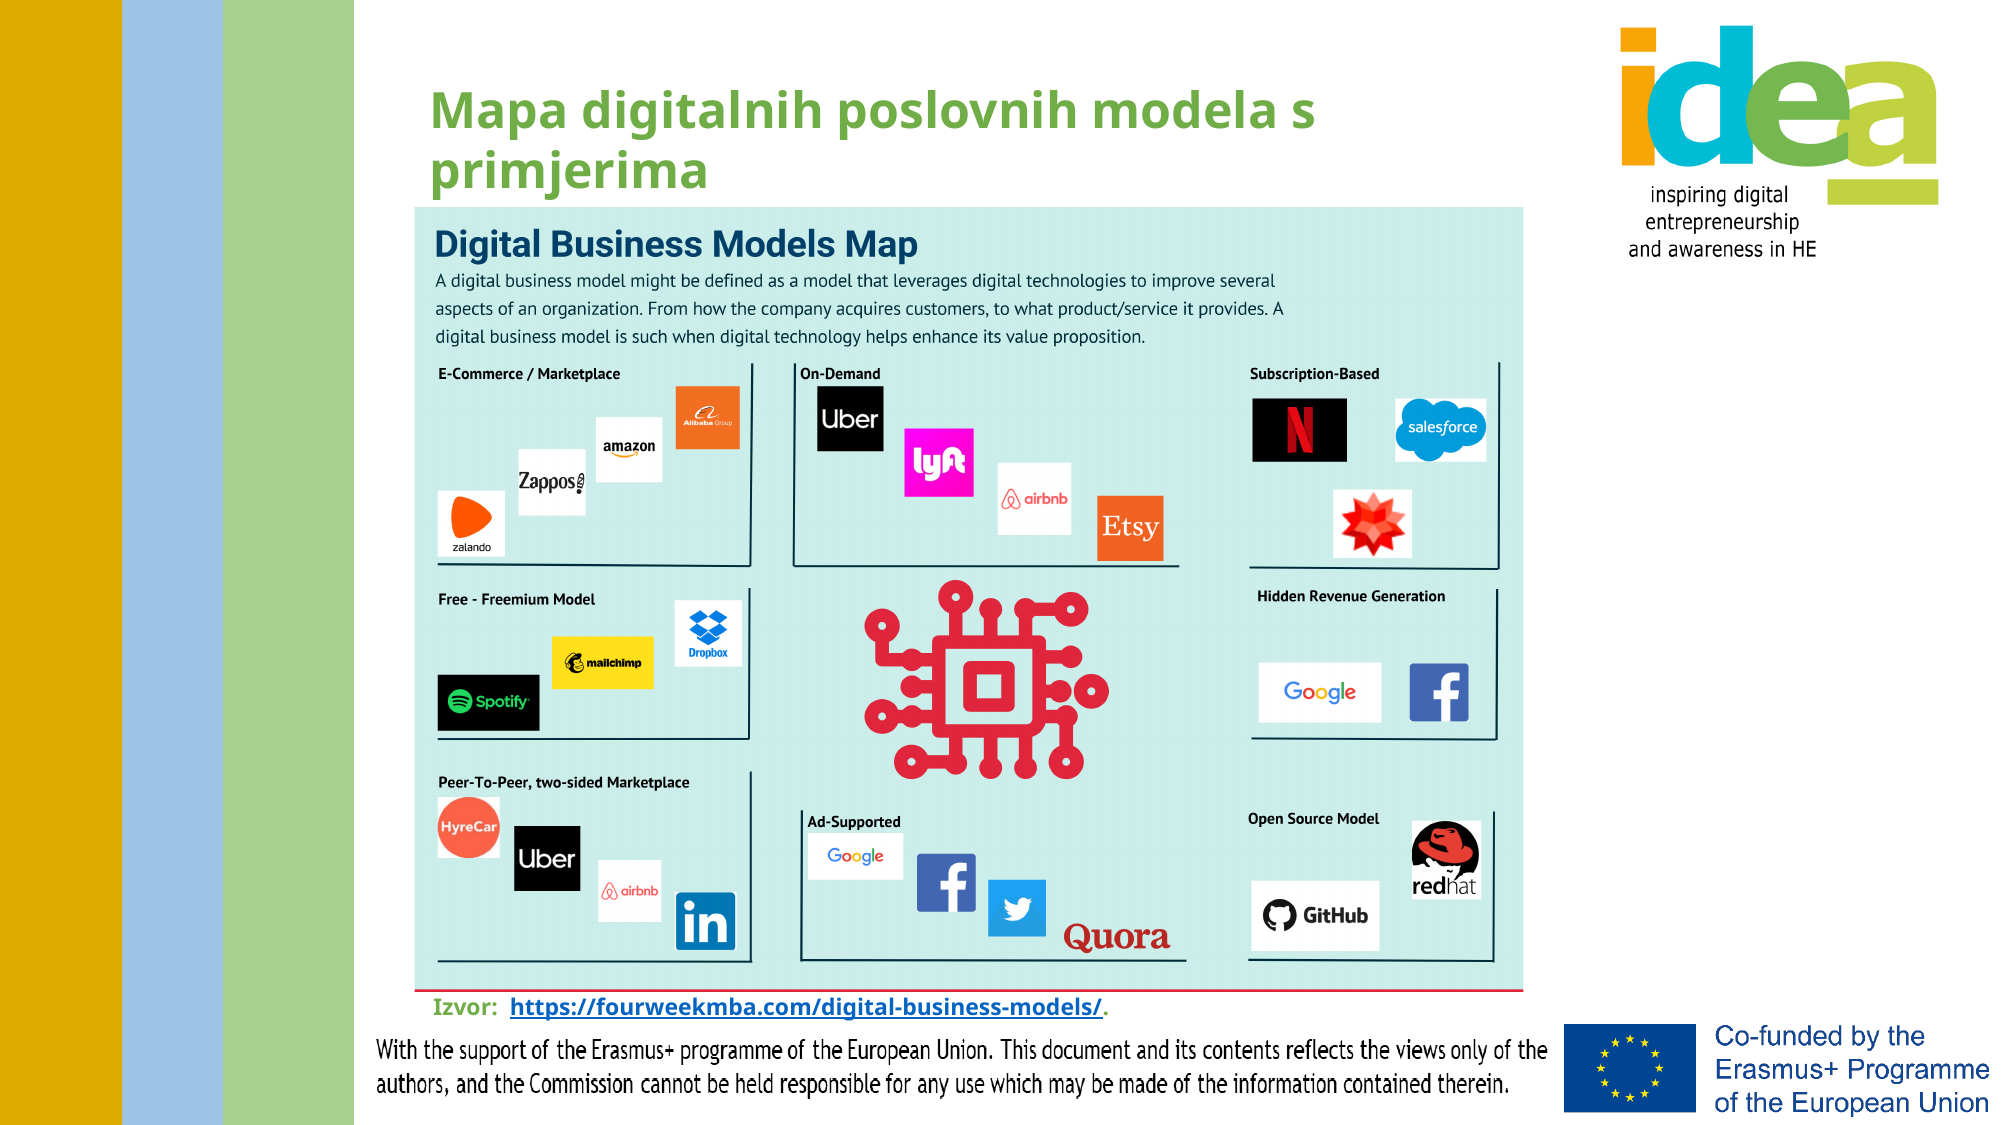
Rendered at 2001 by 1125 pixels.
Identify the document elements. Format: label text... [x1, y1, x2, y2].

text_box [0, 0, 123, 1125]
text_box [123, 0, 222, 1125]
picture [1589, 7, 1964, 278]
text_box Mapa digitalnih poslovnih modela s primjerima [414, 71, 1565, 206]
picture [363, 1024, 1989, 1118]
text_box Izvor: https://fourweekmba.com/digital-business-models/. [418, 992, 1191, 1024]
text_box [222, 0, 355, 1125]
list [414, 207, 1524, 992]
